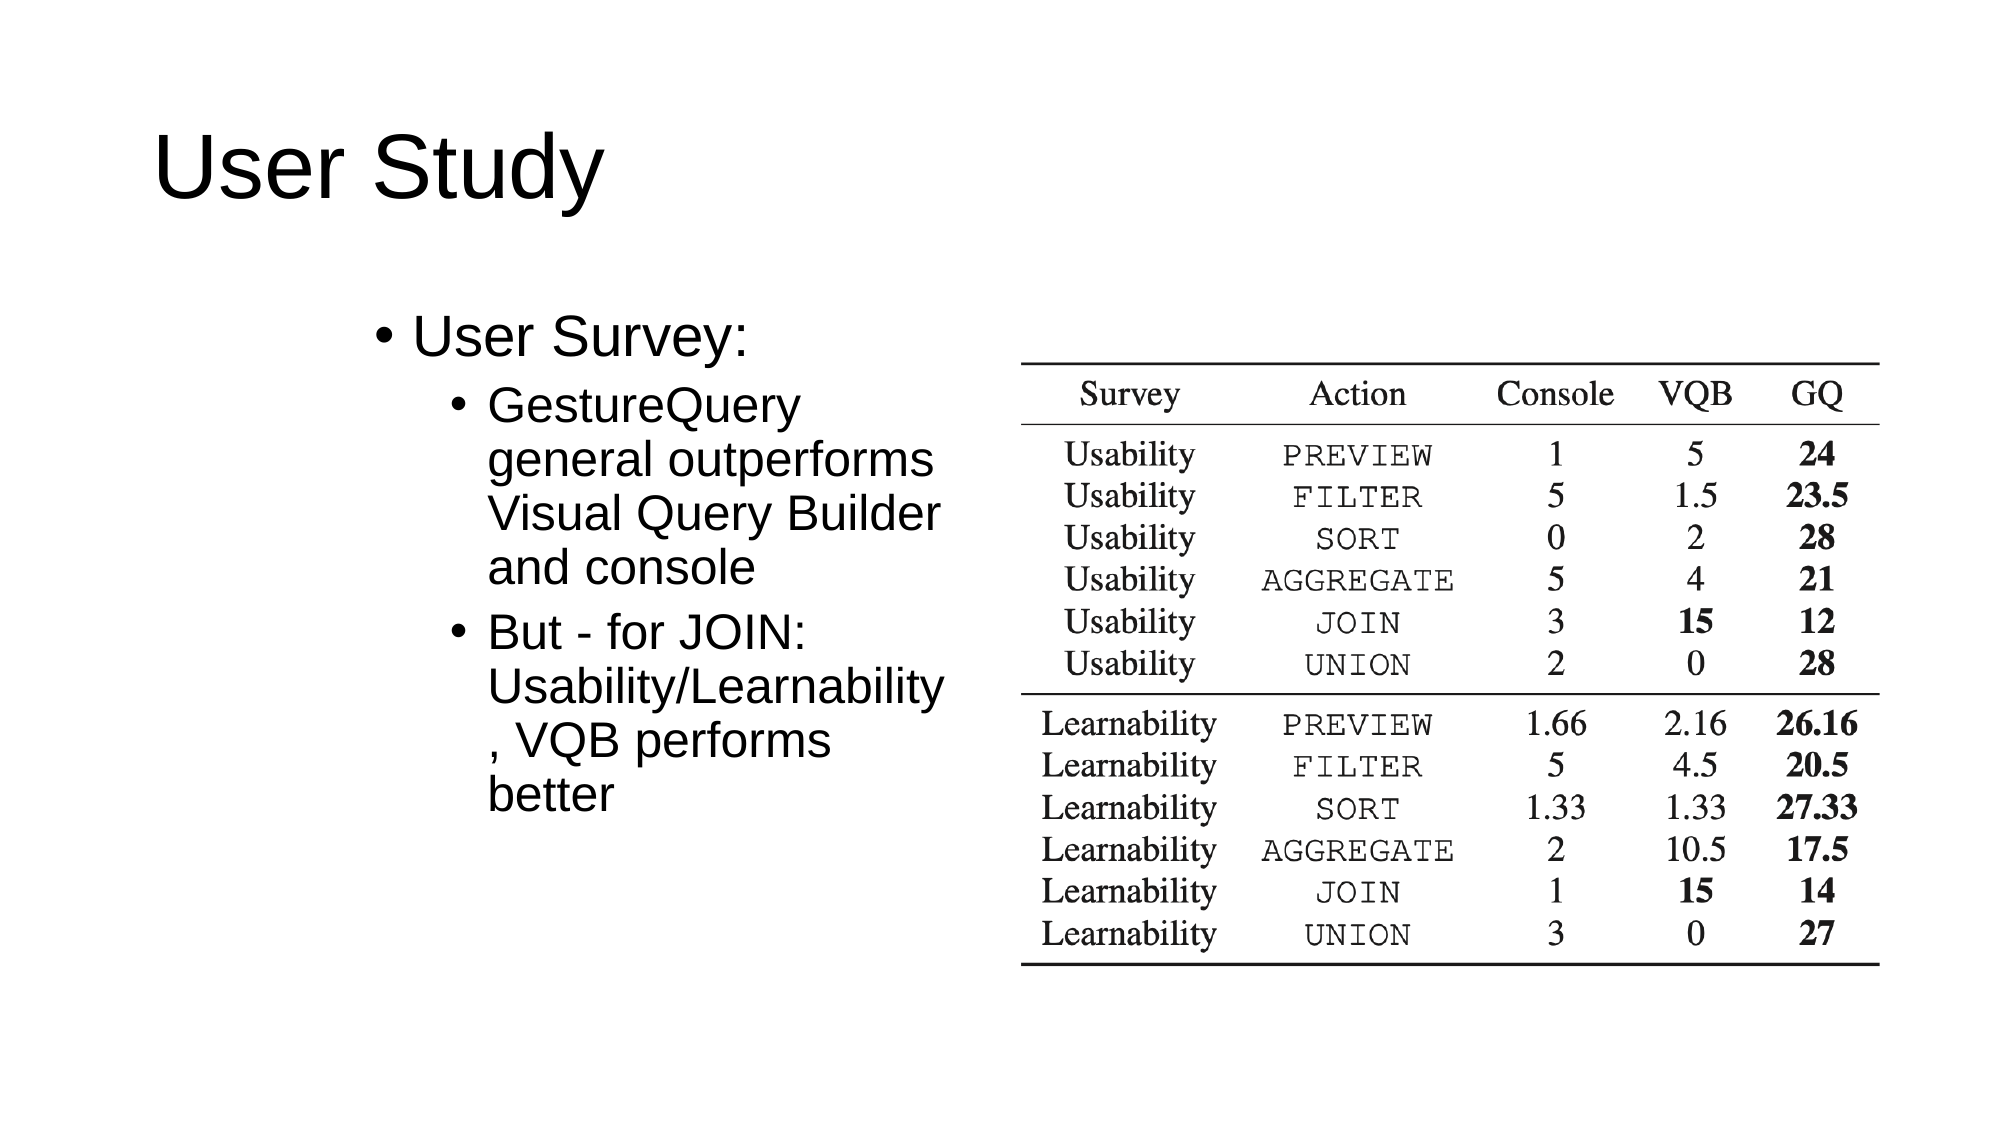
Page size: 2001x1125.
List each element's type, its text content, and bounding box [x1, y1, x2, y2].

title User Study [137, 59, 1863, 278]
list User Survey: GestureQuery general outperforms Visual Query Builder and console But - for JOIN: Usability/Learnability, VQB performs better [359, 298, 958, 1024]
picture [975, 340, 1914, 983]
